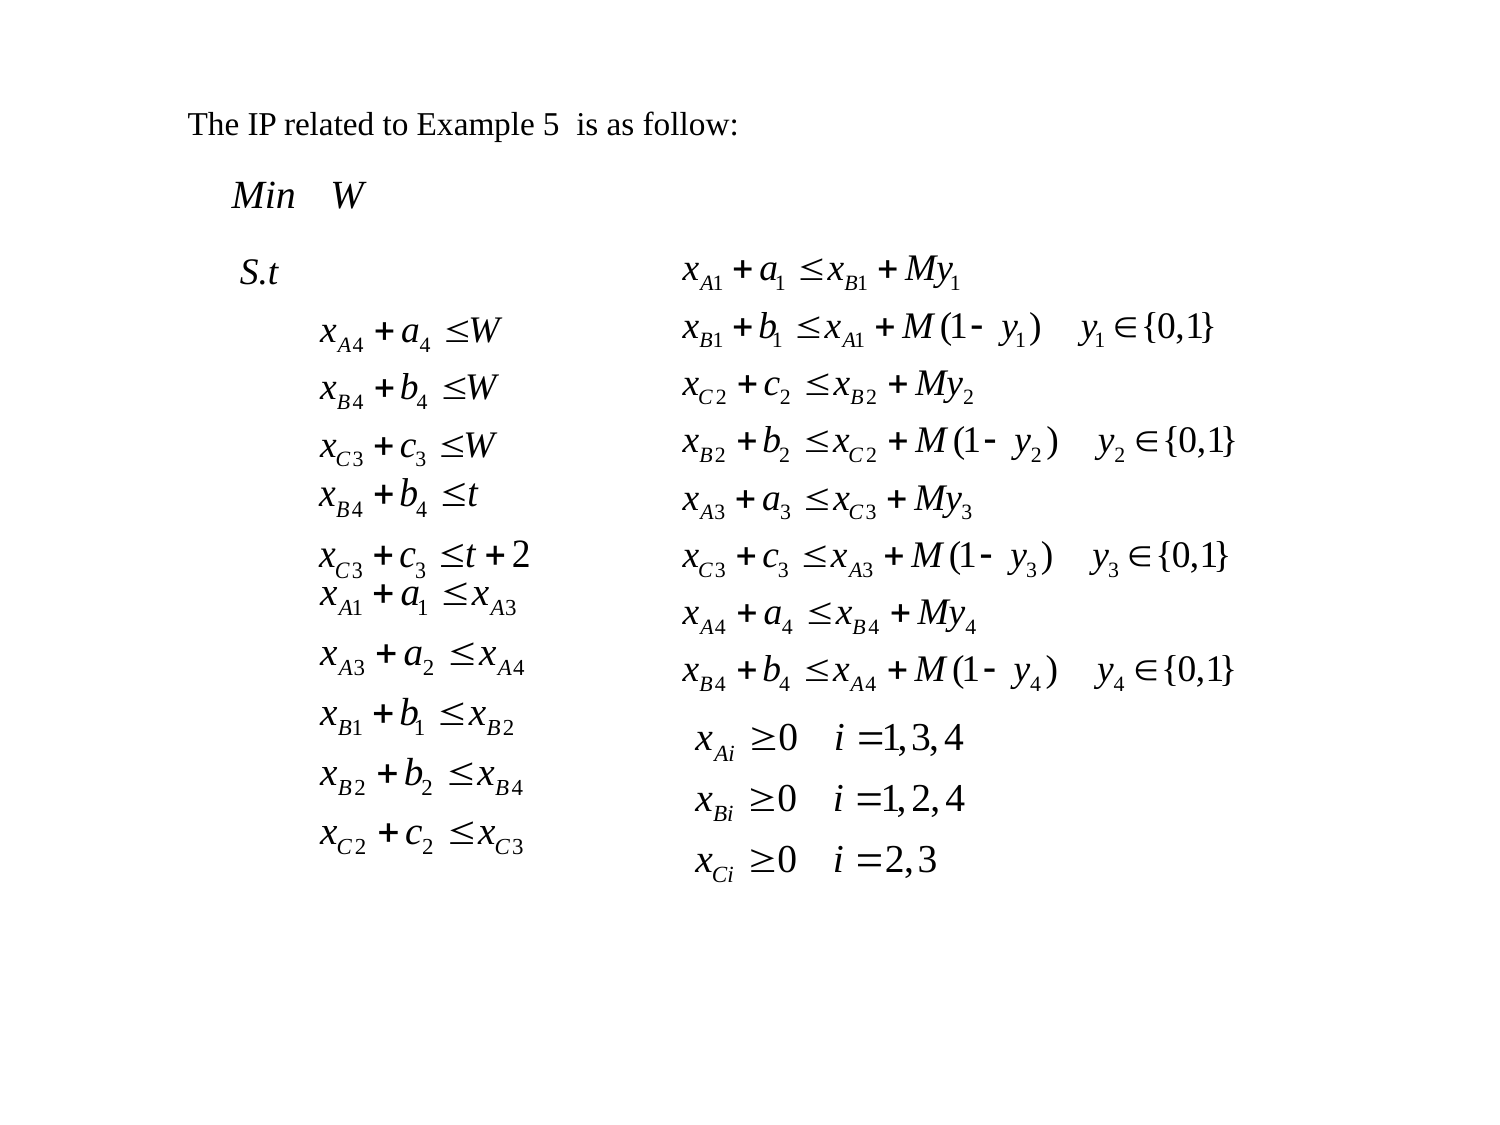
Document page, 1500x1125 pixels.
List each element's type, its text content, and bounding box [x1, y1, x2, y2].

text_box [224, 171, 376, 226]
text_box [311, 466, 538, 588]
text_box The IP related to Example 5 is as follow: [172, 92, 1323, 150]
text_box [312, 596, 535, 863]
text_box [687, 712, 972, 891]
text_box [312, 305, 513, 476]
text_box S.t [224, 239, 313, 300]
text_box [674, 243, 1241, 701]
